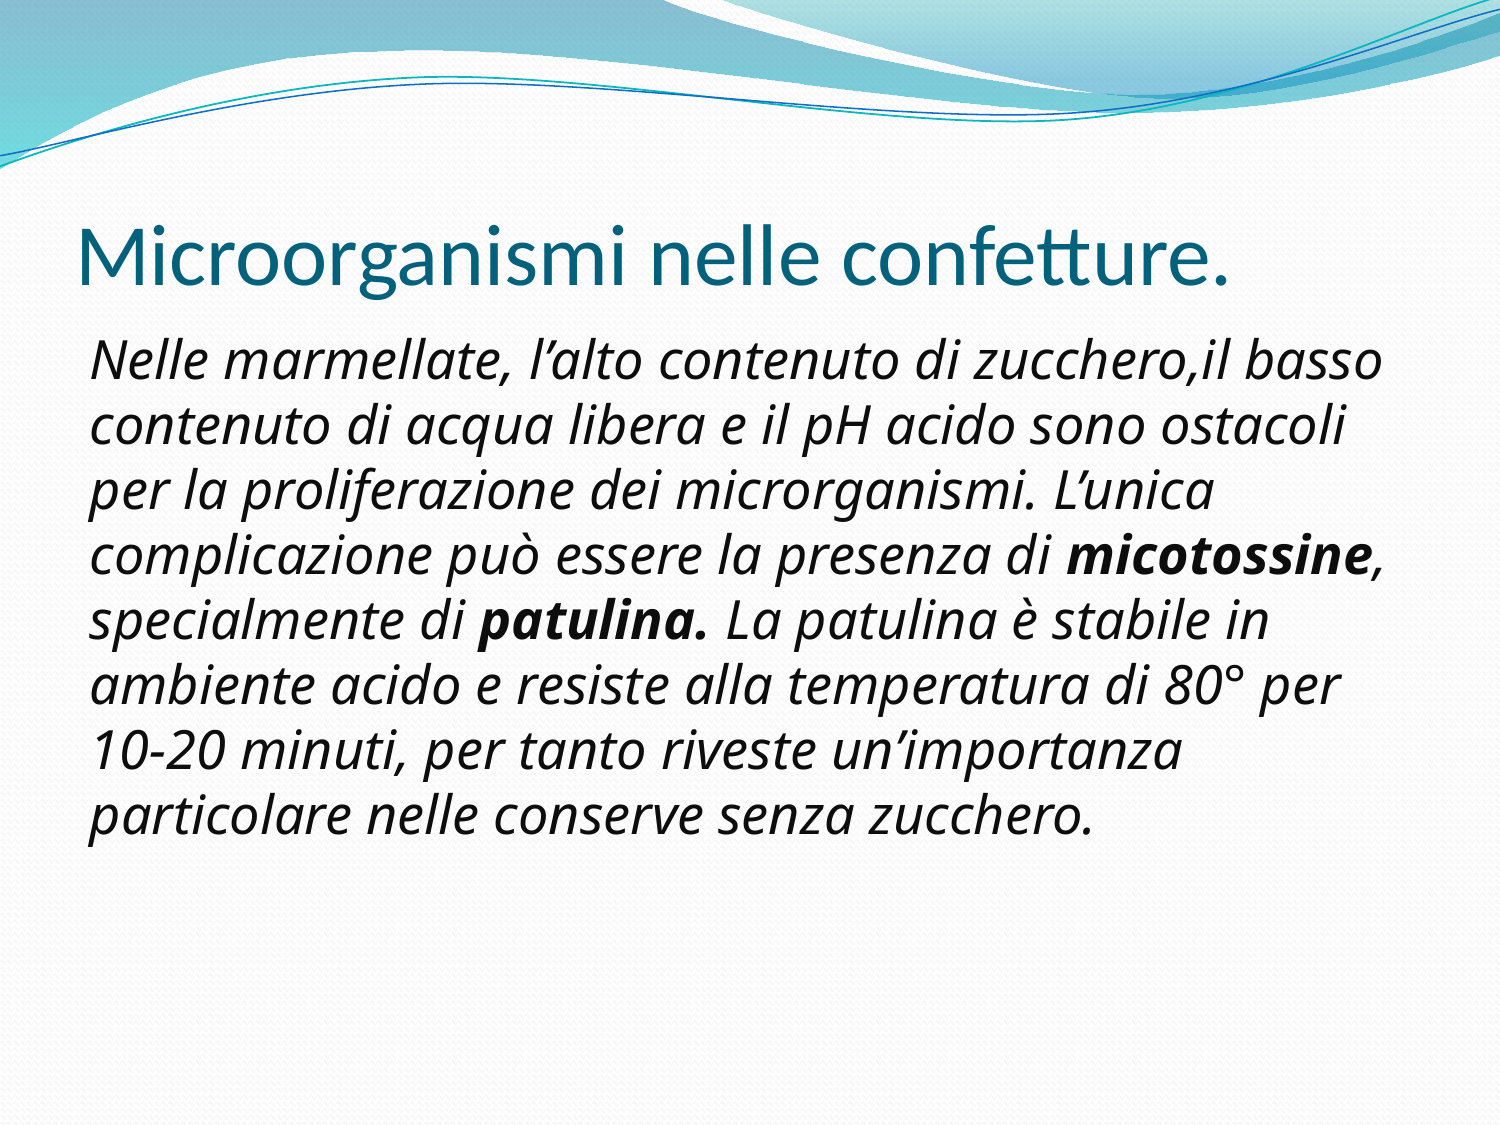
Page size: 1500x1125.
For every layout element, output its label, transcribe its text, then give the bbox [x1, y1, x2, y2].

title Microorganismi nelle confetture. [75, 115, 1425, 303]
list Nelle marmellate, l’alto contenuto di zucchero,il basso contenuto di acqua libera e il pH acido sono ostacoli per la proliferazione dei microrganismi. L’unica complicazione può essere la presenza di micotossine, specialmente di patulina. La patulina è stabile in ambiente acido e resiste alla temperatura di 80° per 10-20 minuti, per tanto riveste un’importanza particolare nelle conserve senza zucchero. [75, 317, 1425, 1038]
